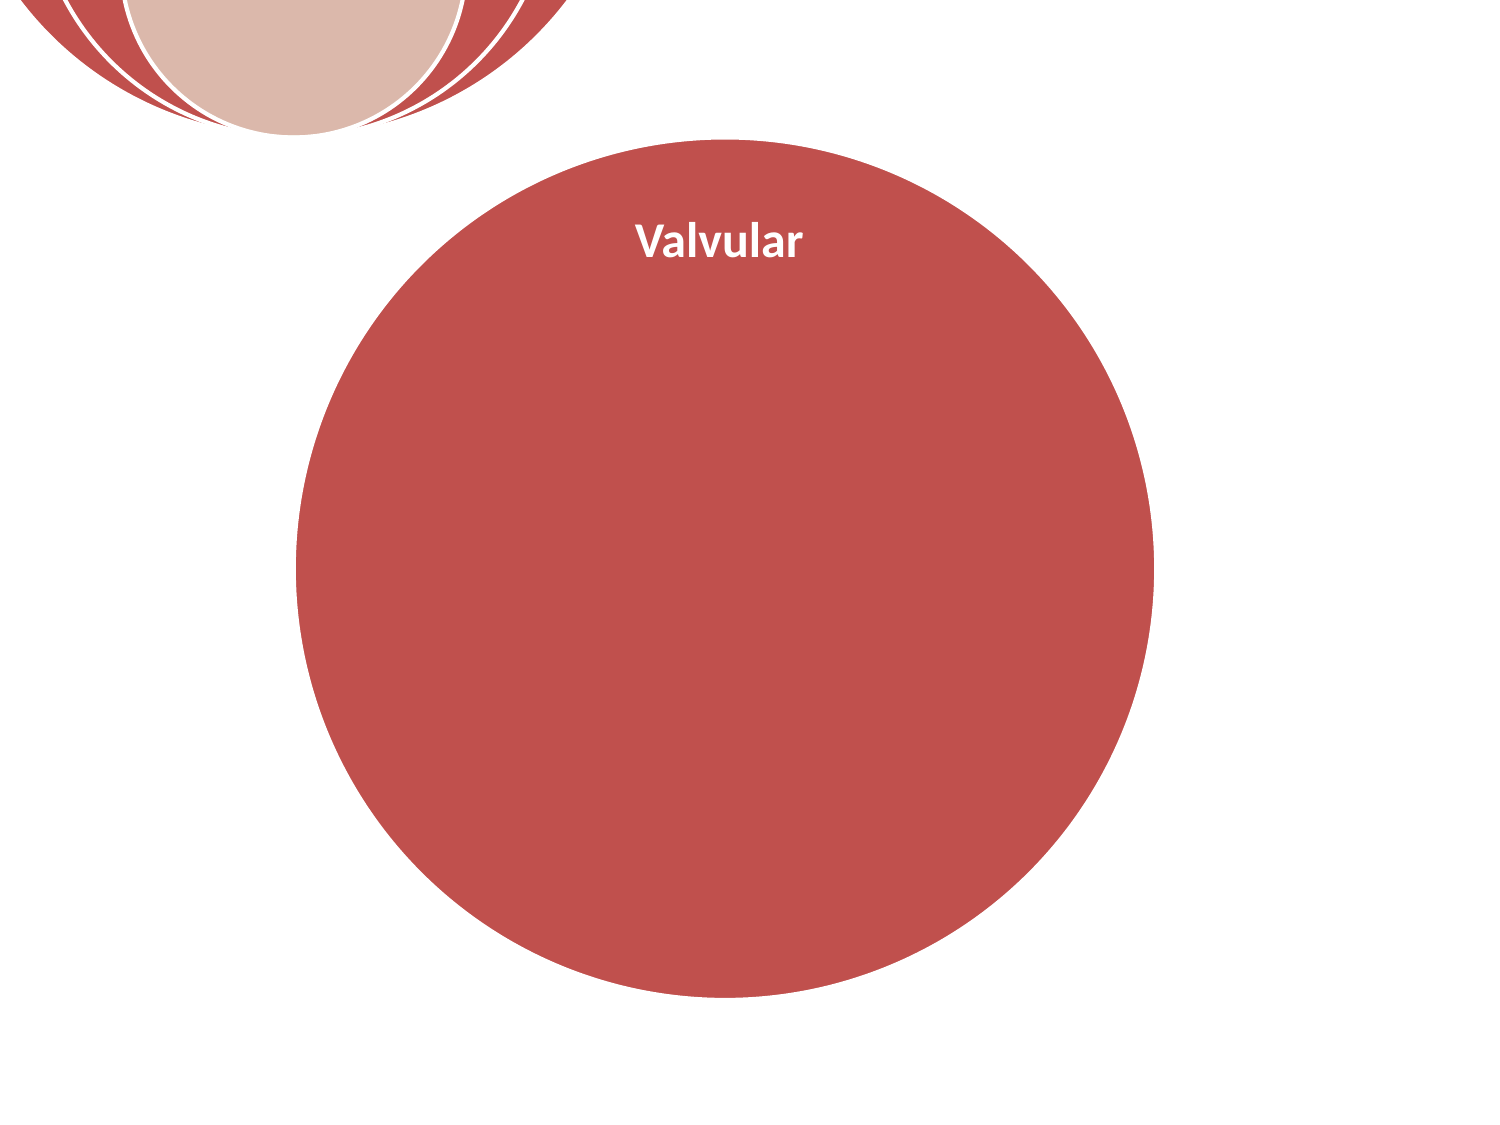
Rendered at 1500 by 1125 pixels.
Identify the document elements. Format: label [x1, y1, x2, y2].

text_box [149, 137, 1301, 1001]
